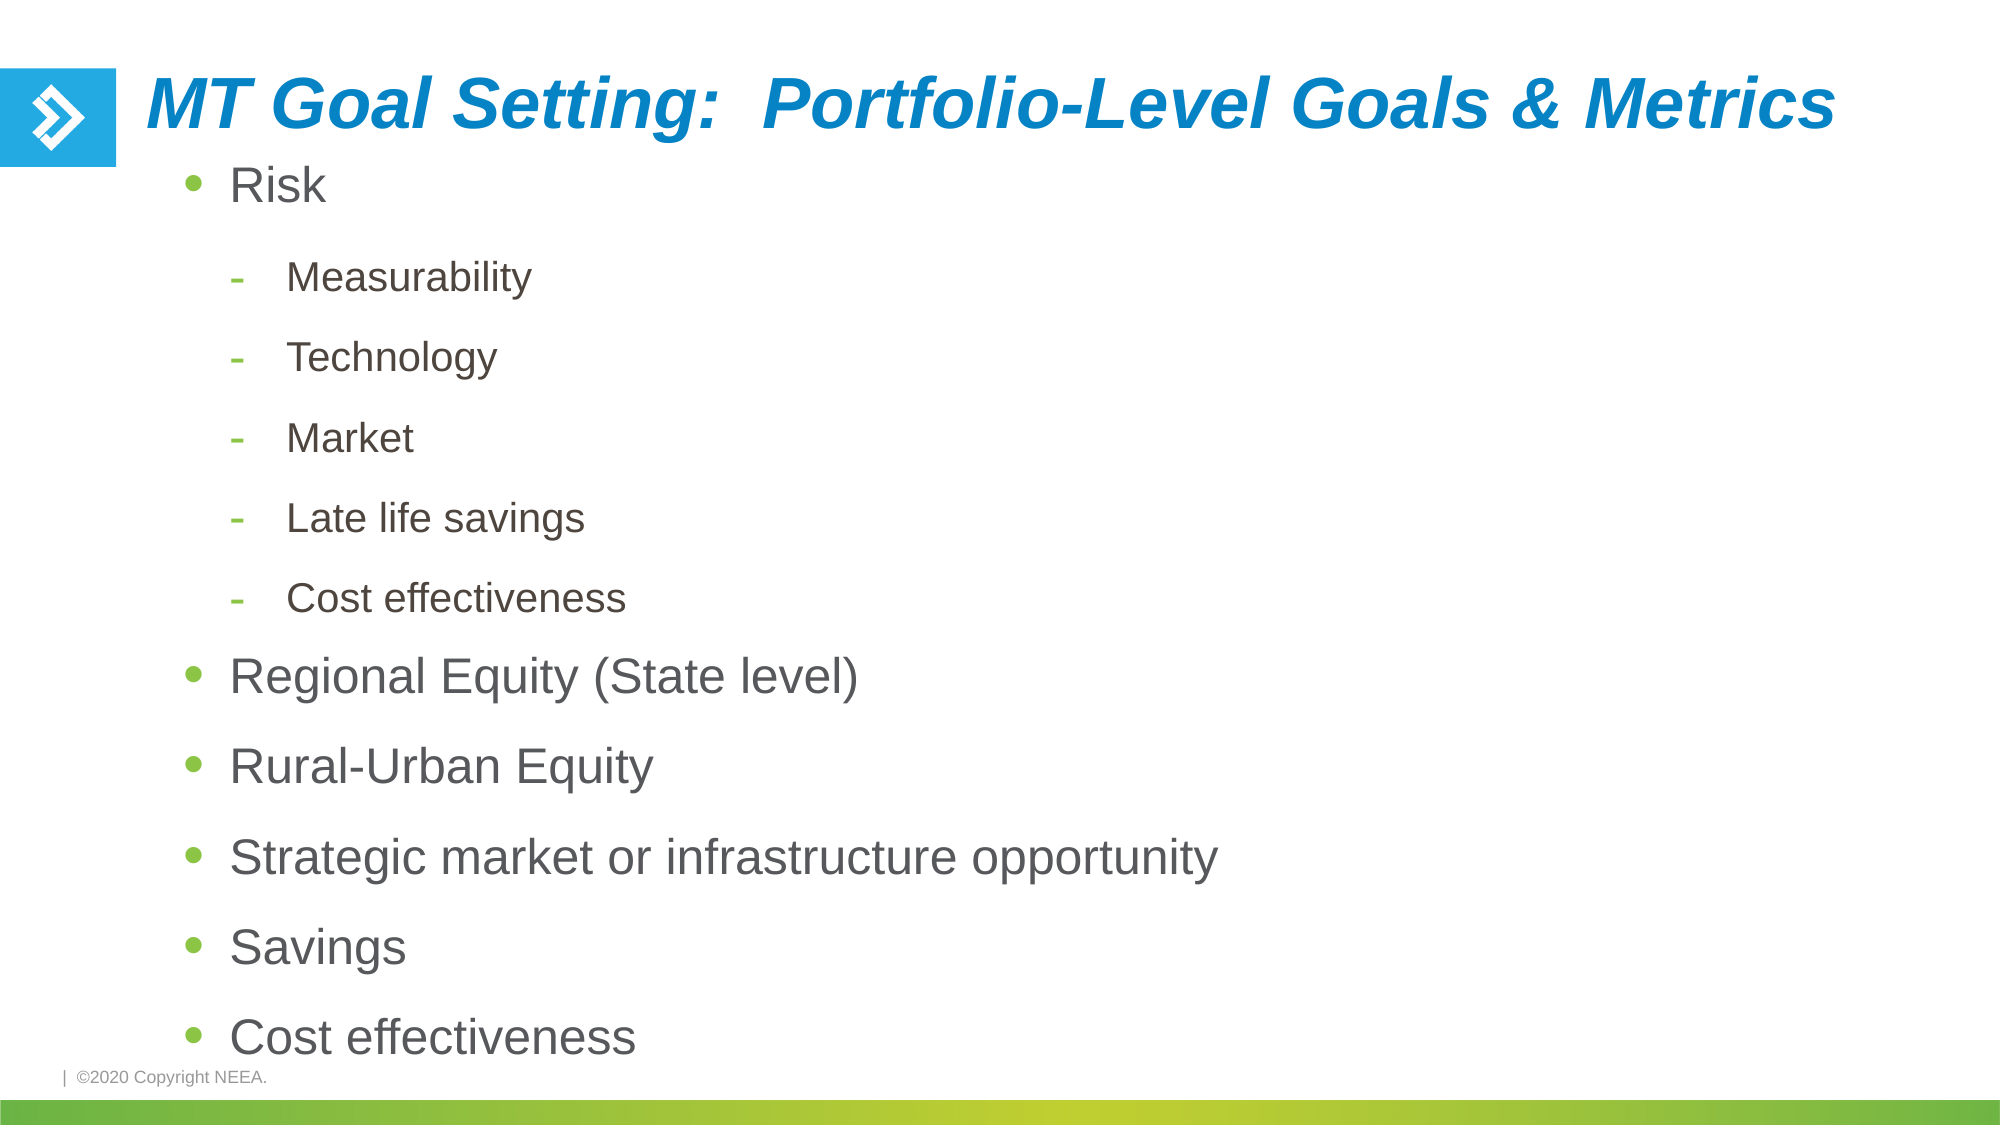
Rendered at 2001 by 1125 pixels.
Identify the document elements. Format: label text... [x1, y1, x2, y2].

picture [0, 1100, 2000, 1125]
title MT Goal Setting: Portfolio-Level Goals & Metrics [146, 54, 1854, 145]
picture [32, 84, 85, 151]
list Risk Measurability Technology Market Late life savings Cost effectiveness Regional Equity (State level) Rural-Urban Equity Strategic market or infrastructure opportunity Savings Cost effectiveness [168, 144, 1766, 521]
